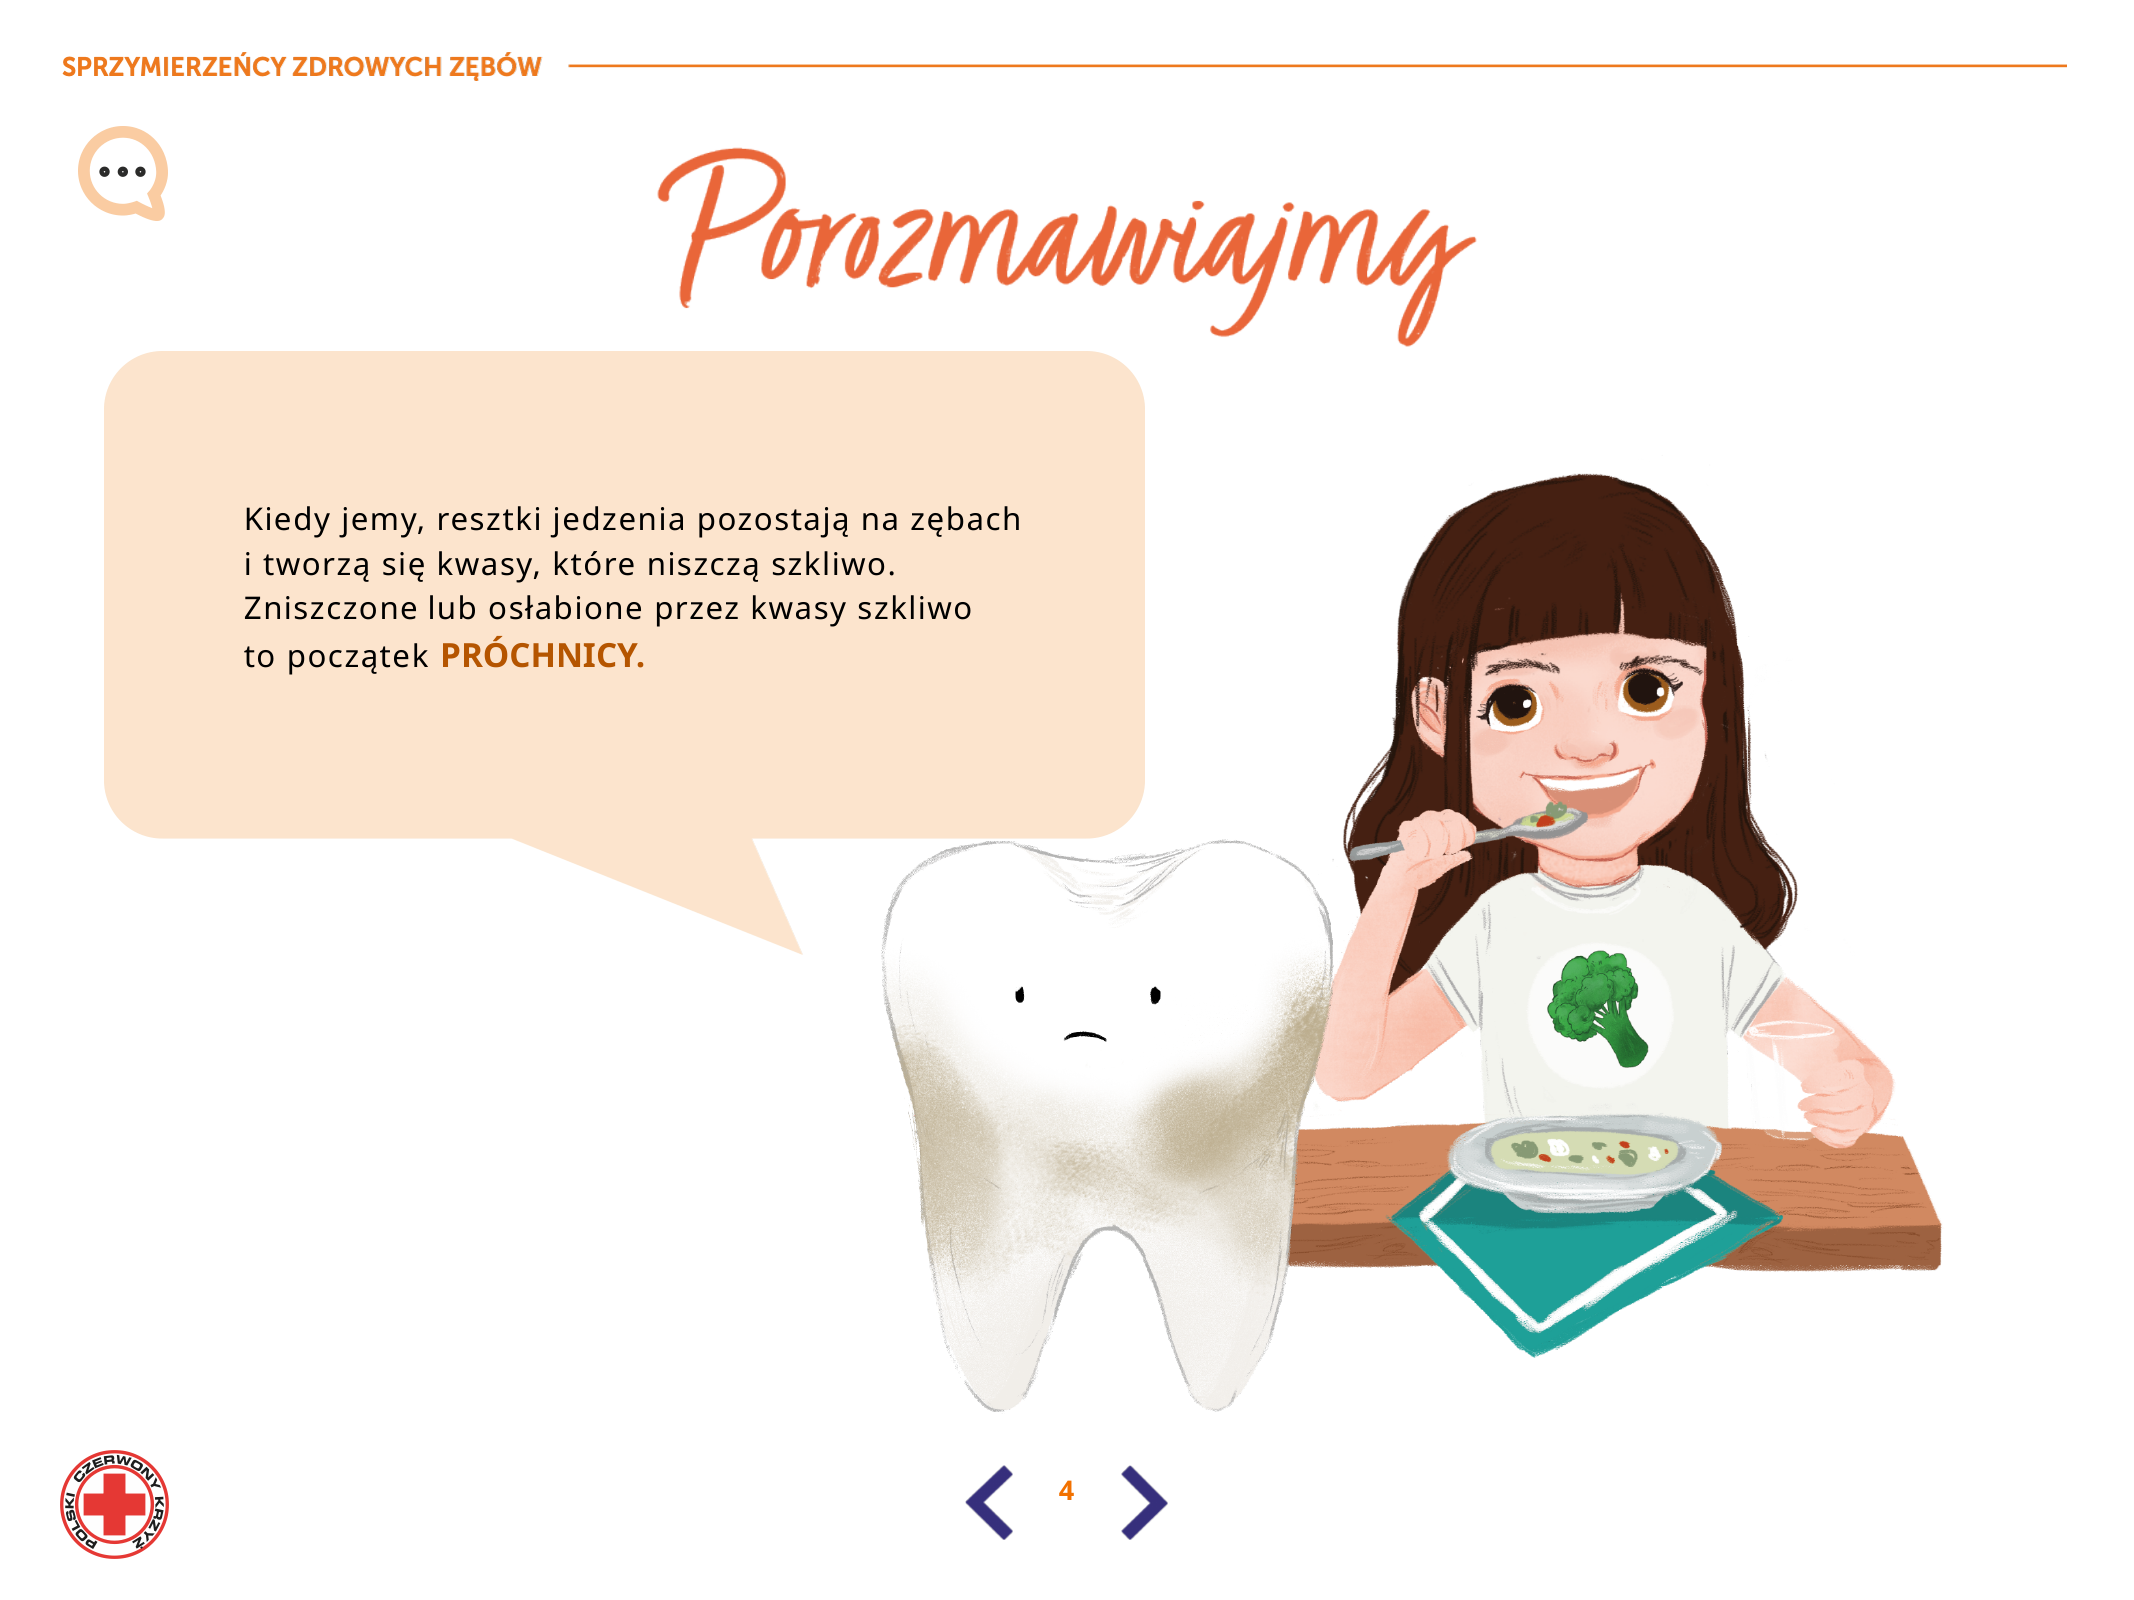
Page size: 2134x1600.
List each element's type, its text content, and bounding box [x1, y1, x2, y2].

picture [1107, 1466, 1182, 1539]
picture [951, 1466, 1027, 1539]
picture [60, 1450, 169, 1559]
picture [104, 146, 2041, 1414]
picture [78, 125, 169, 222]
slide_number 4 [1048, 1463, 1085, 1519]
picture [62, 51, 2067, 81]
